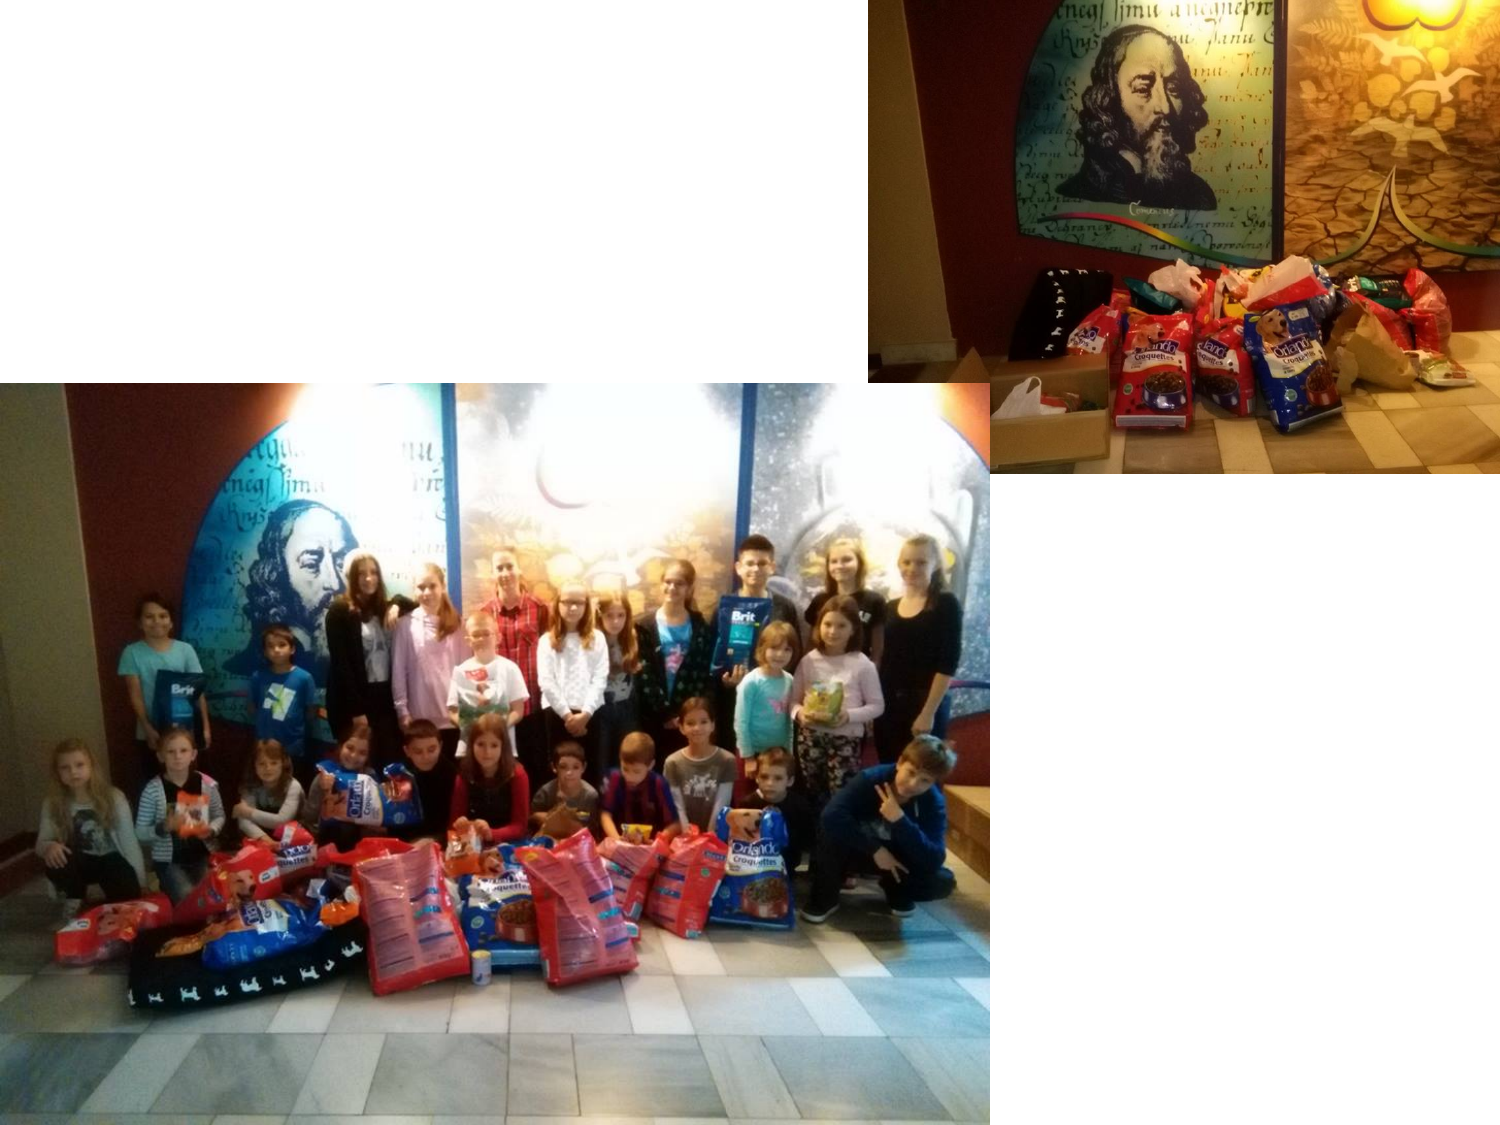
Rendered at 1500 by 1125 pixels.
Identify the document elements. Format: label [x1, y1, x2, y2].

picture [867, 0, 1500, 475]
list [0, 382, 991, 1125]
